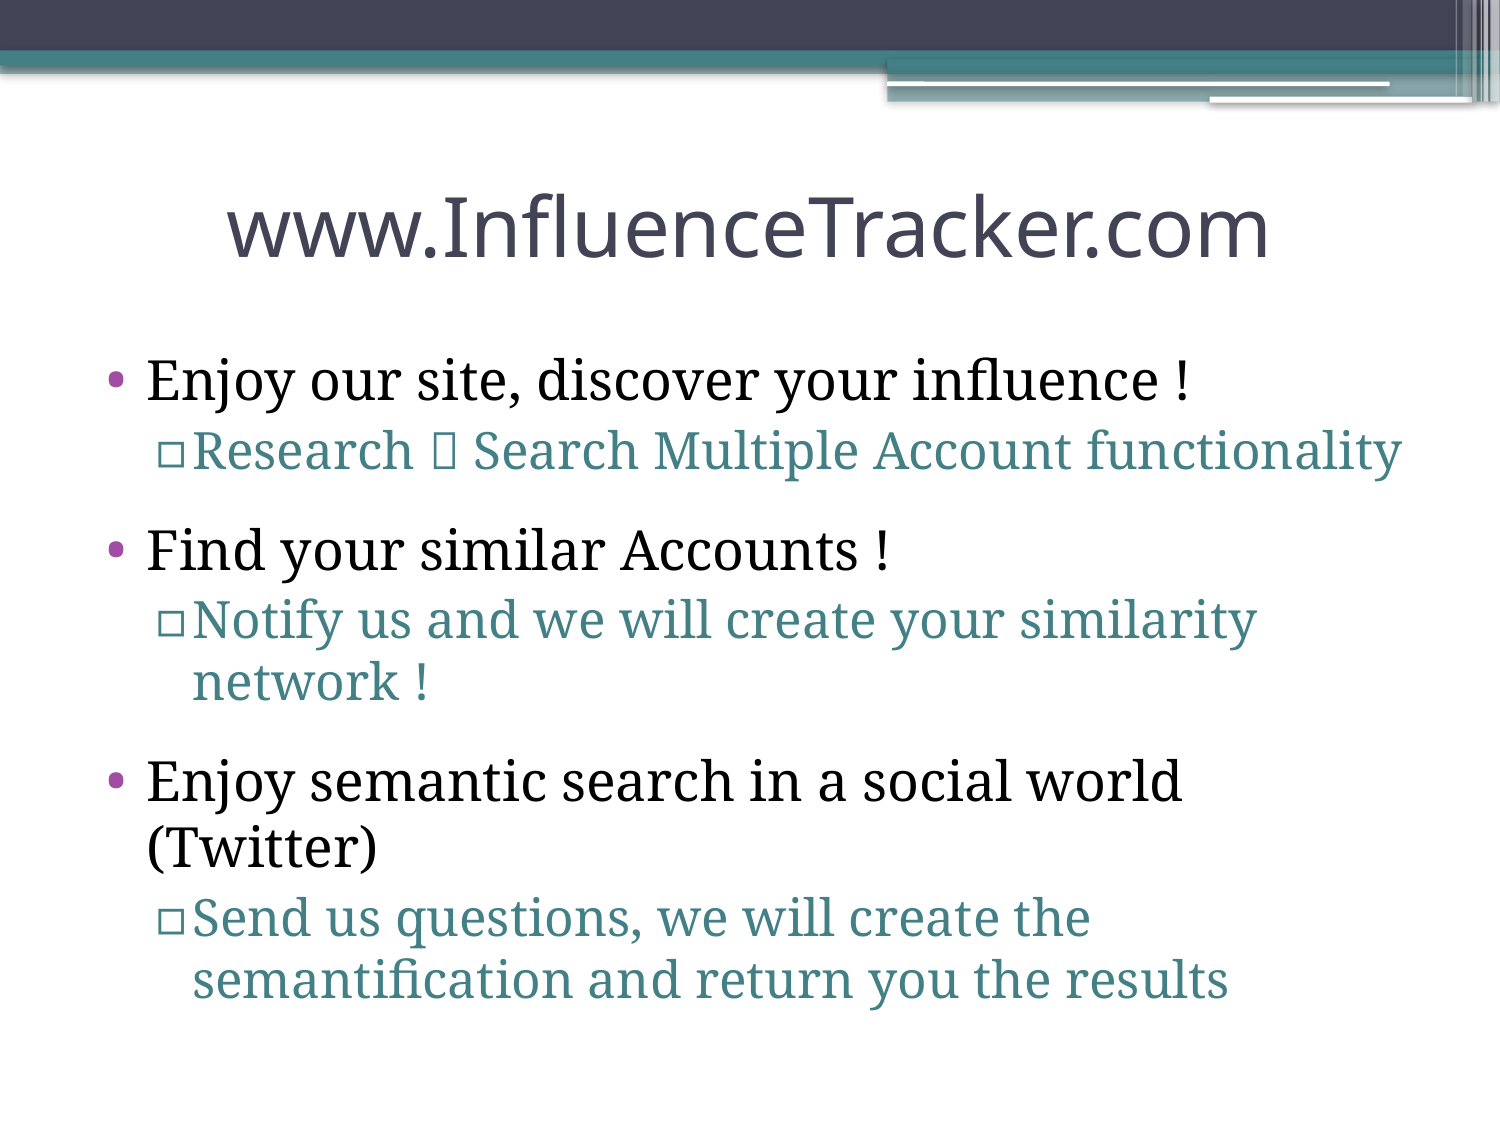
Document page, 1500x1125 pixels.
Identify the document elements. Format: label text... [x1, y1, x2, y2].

title www.InfluenceTracker.com [75, 137, 1425, 313]
list Enjoy our site, discover your influence ! Research  Search Multiple Account functionality Find your similar Accounts ! Notify us and we will create your similarity network ! Enjoy semantic search in a social world (Twitter) Send us questions, we will create the semantification and return you the results [75, 338, 1425, 1048]
